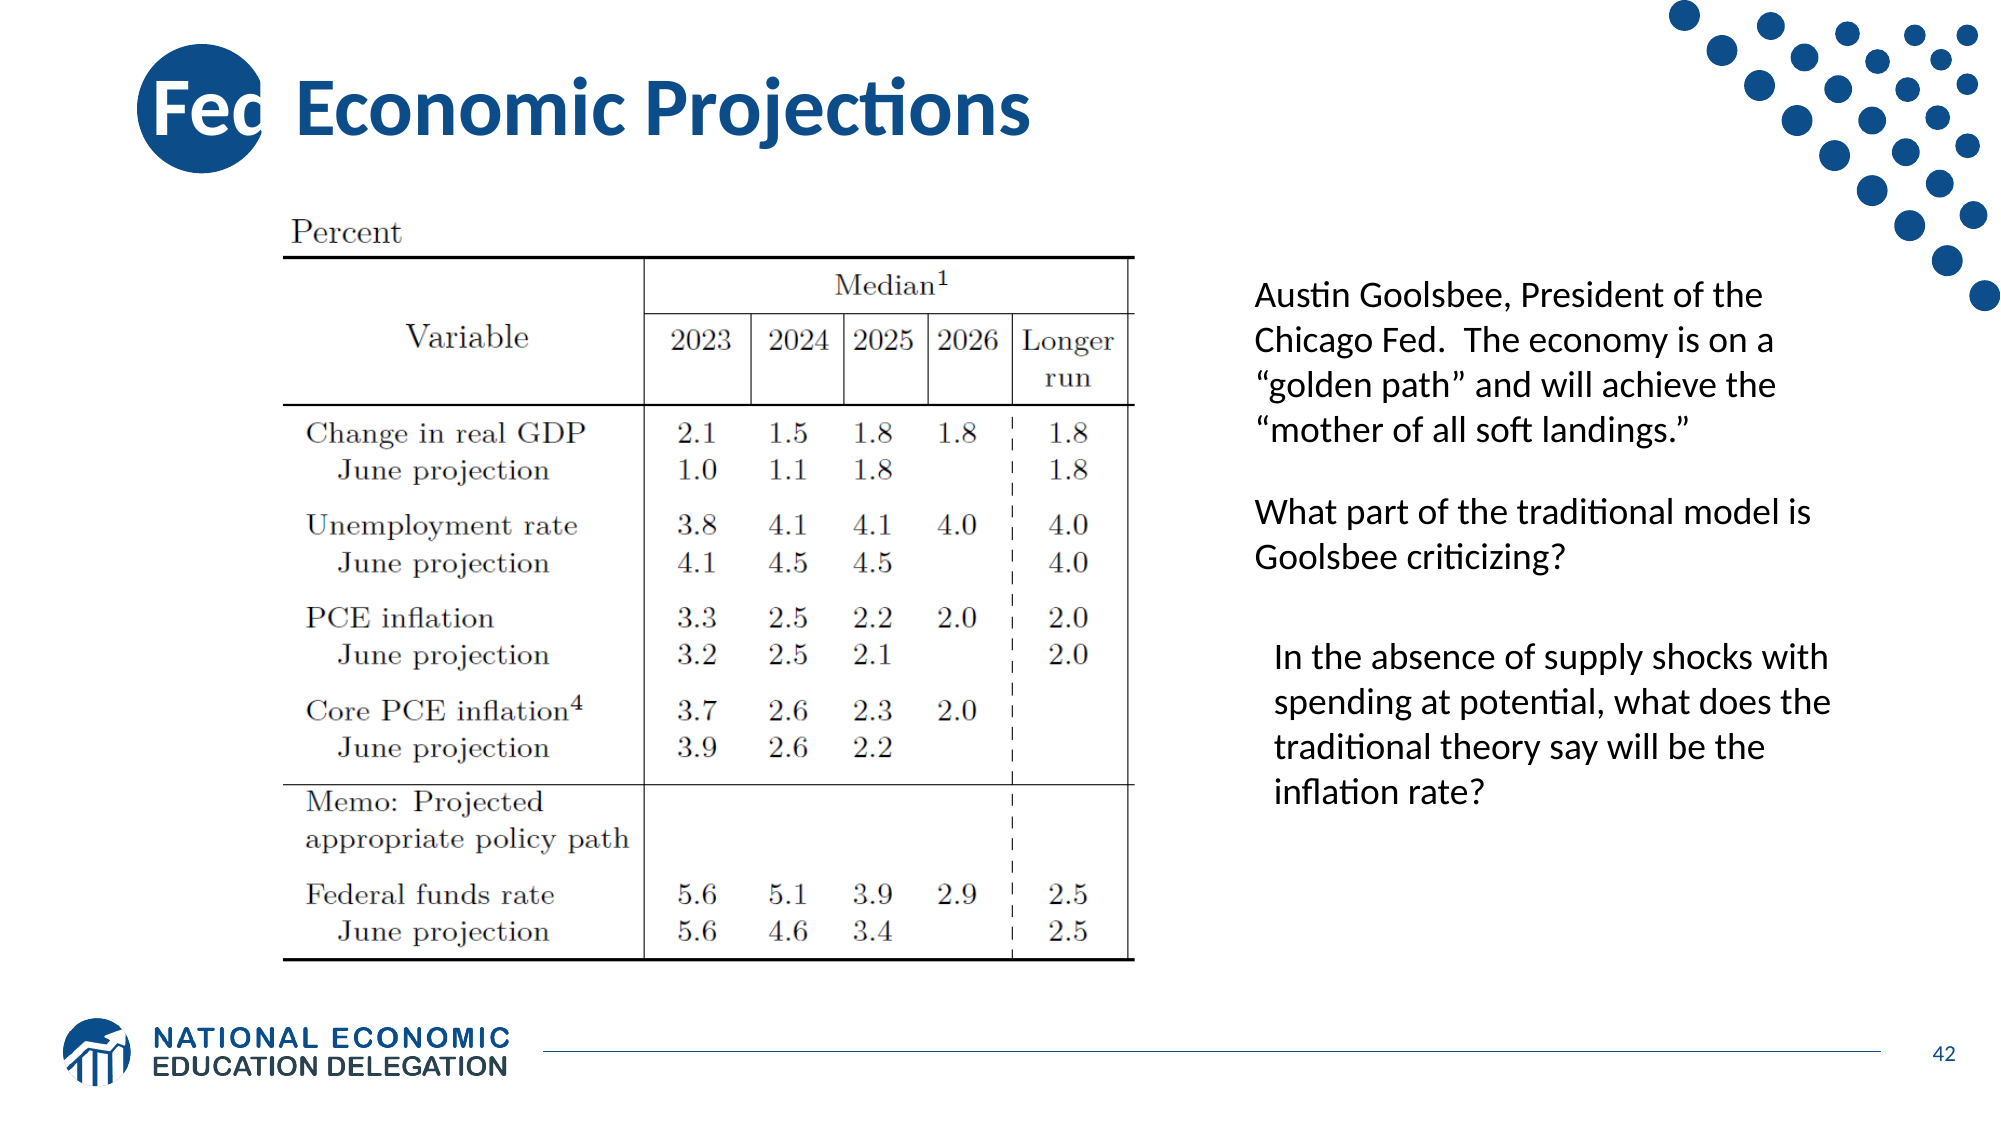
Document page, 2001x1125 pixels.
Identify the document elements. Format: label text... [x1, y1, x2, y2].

picture [55, 1013, 520, 1091]
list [242, 203, 1135, 969]
text_box Austin Goolsbee, President of the Chicago Fed. The economy is on a “golden path” and will achieve the “mother of all soft landings.” [1239, 262, 1819, 458]
slide_number 42 [1521, 1022, 1972, 1082]
title Fed Economic Projections [137, 0, 1863, 218]
text_box In the absence of supply shocks with spending at potential, what does the traditional theory say will be the inflation rate? [1258, 624, 1863, 820]
text_box What part of the traditional model is Goolsbee criticizing? [1239, 479, 1844, 585]
